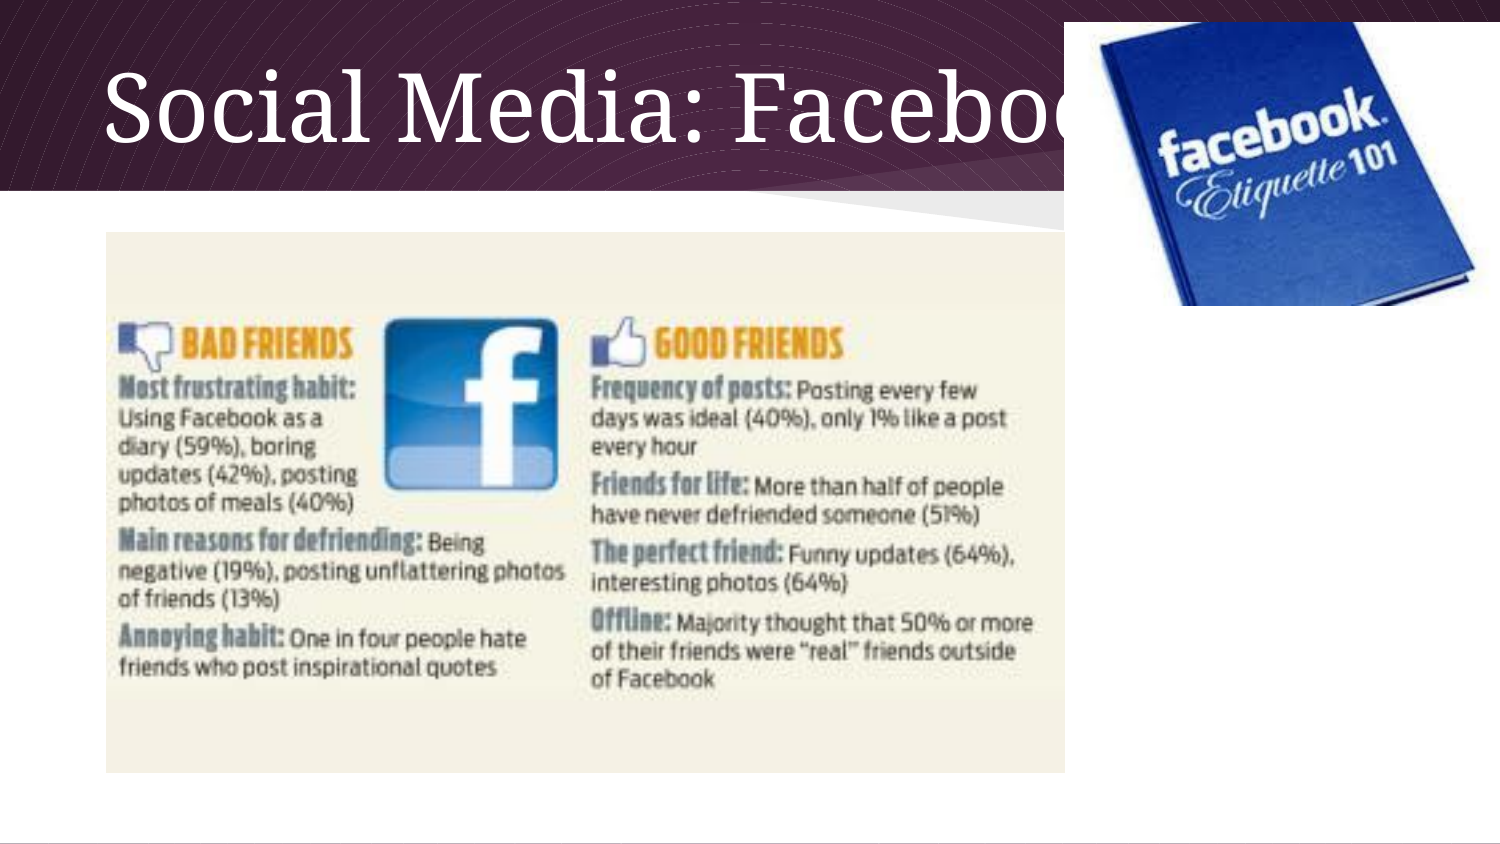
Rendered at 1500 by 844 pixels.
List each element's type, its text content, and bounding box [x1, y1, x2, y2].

picture [106, 22, 1500, 773]
title Social Media: Facebook [37, 33, 1058, 175]
